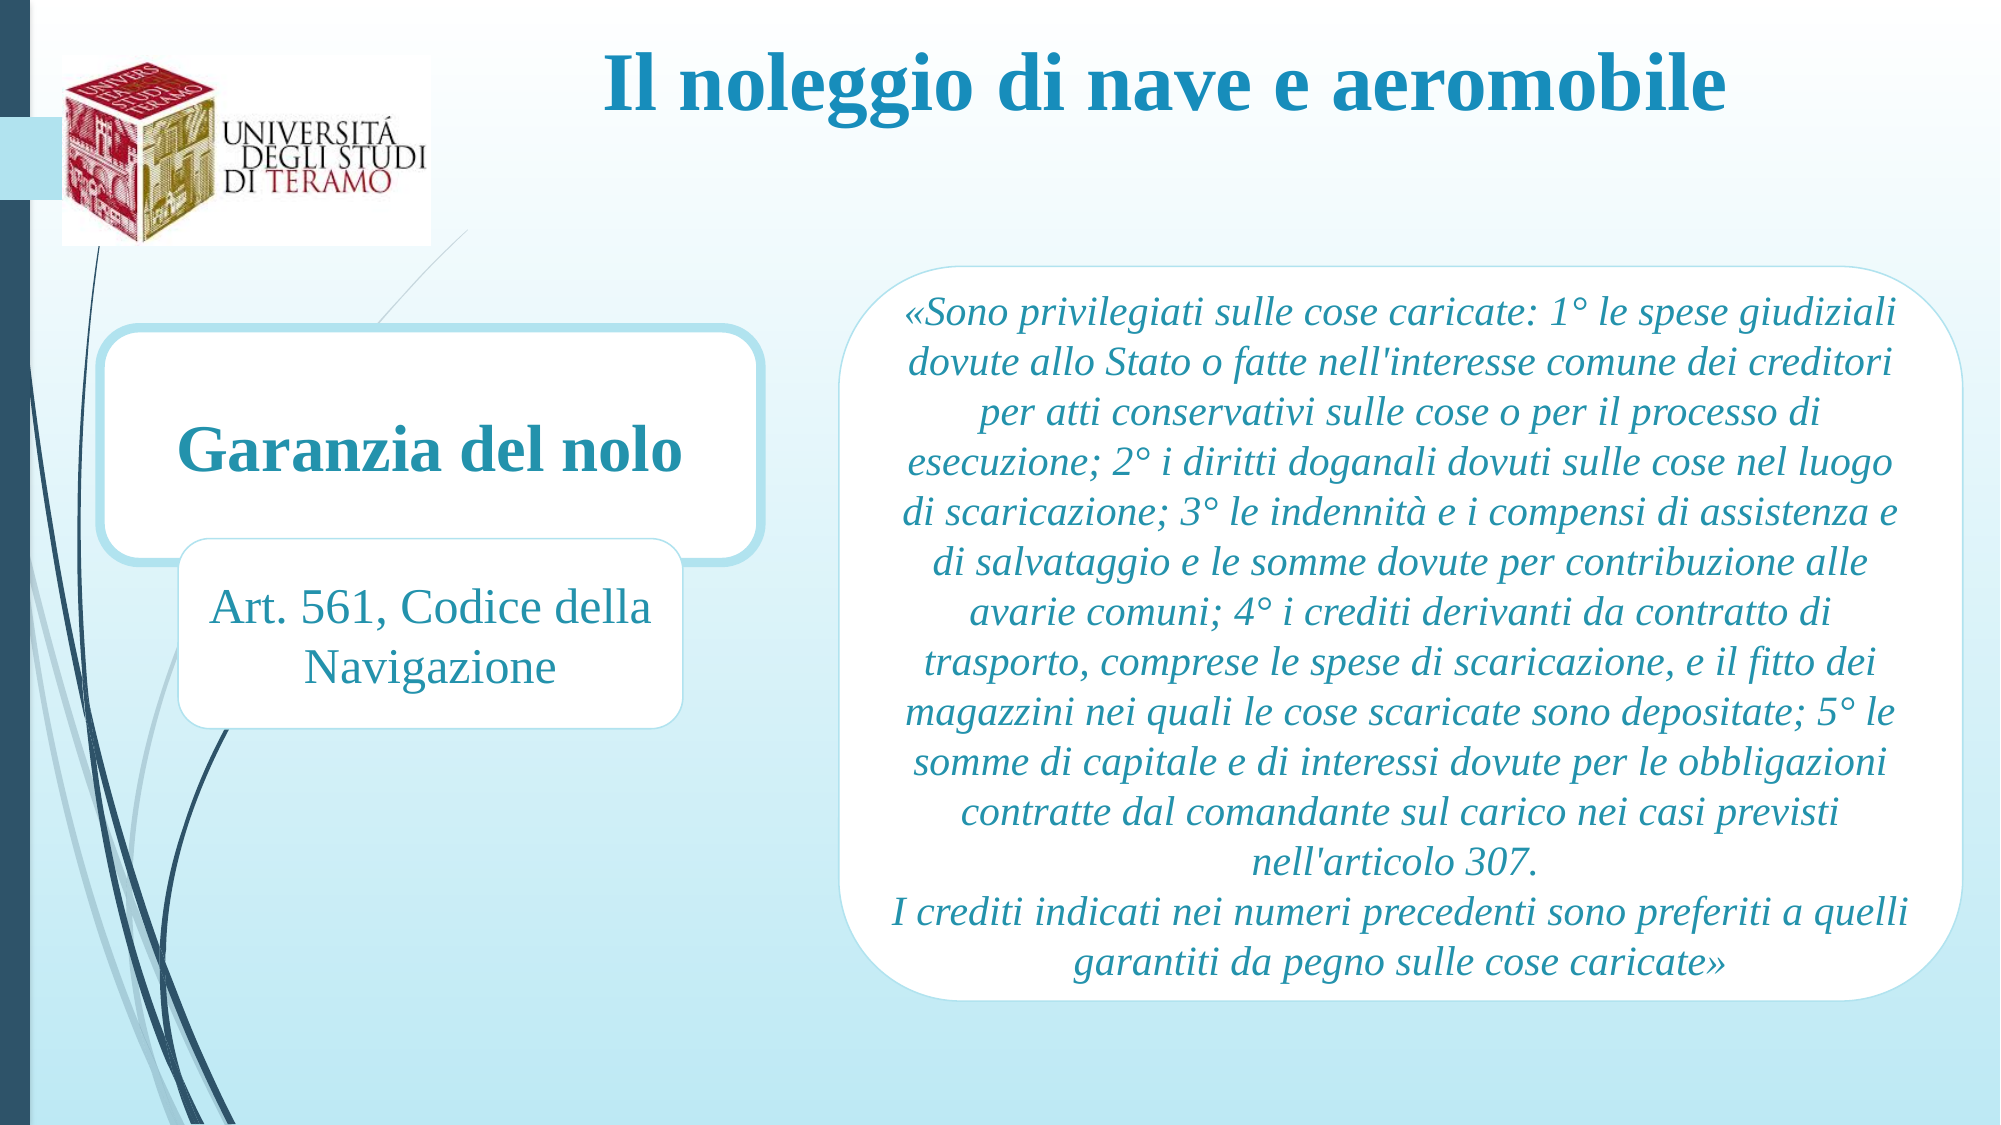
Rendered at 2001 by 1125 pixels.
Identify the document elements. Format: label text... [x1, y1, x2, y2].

text_box Garanzia del nolo [98, 326, 763, 564]
text_box «Sono privilegiati sulle cose caricate: 1° le spese giudiziali dovute allo Stato o fatte nell'interesse comune dei creditori per atti conservativi sulle cose o per il processo di esecuzione; 2° i diritti doganali dovuti sulle cose nel luogo di scaricazione; 3° le indennità e i compensi di assistenza e di salvataggio e le somme dovute per contribuzione alle avarie comuni; 4° i crediti derivanti da contratto di trasporto, comprese le spese di scaricazione, e il fitto dei magazzini nei quali le cose scaricate sono depositate; 5° le somme di capitale e di interessi dovute per le obbligazioni contratte dal comandante sul carico nei casi previsti nell'articolo 307. I crediti indicati nei numeri precedenti sono preferiti a quelli garantiti da pegno sulle cose caricate» [837, 265, 1965, 1003]
title Il noleggio di nave e aeromobile [480, 19, 1851, 235]
picture [61, 55, 431, 246]
text_box Art. 561, Codice della Navigazione [176, 537, 685, 731]
